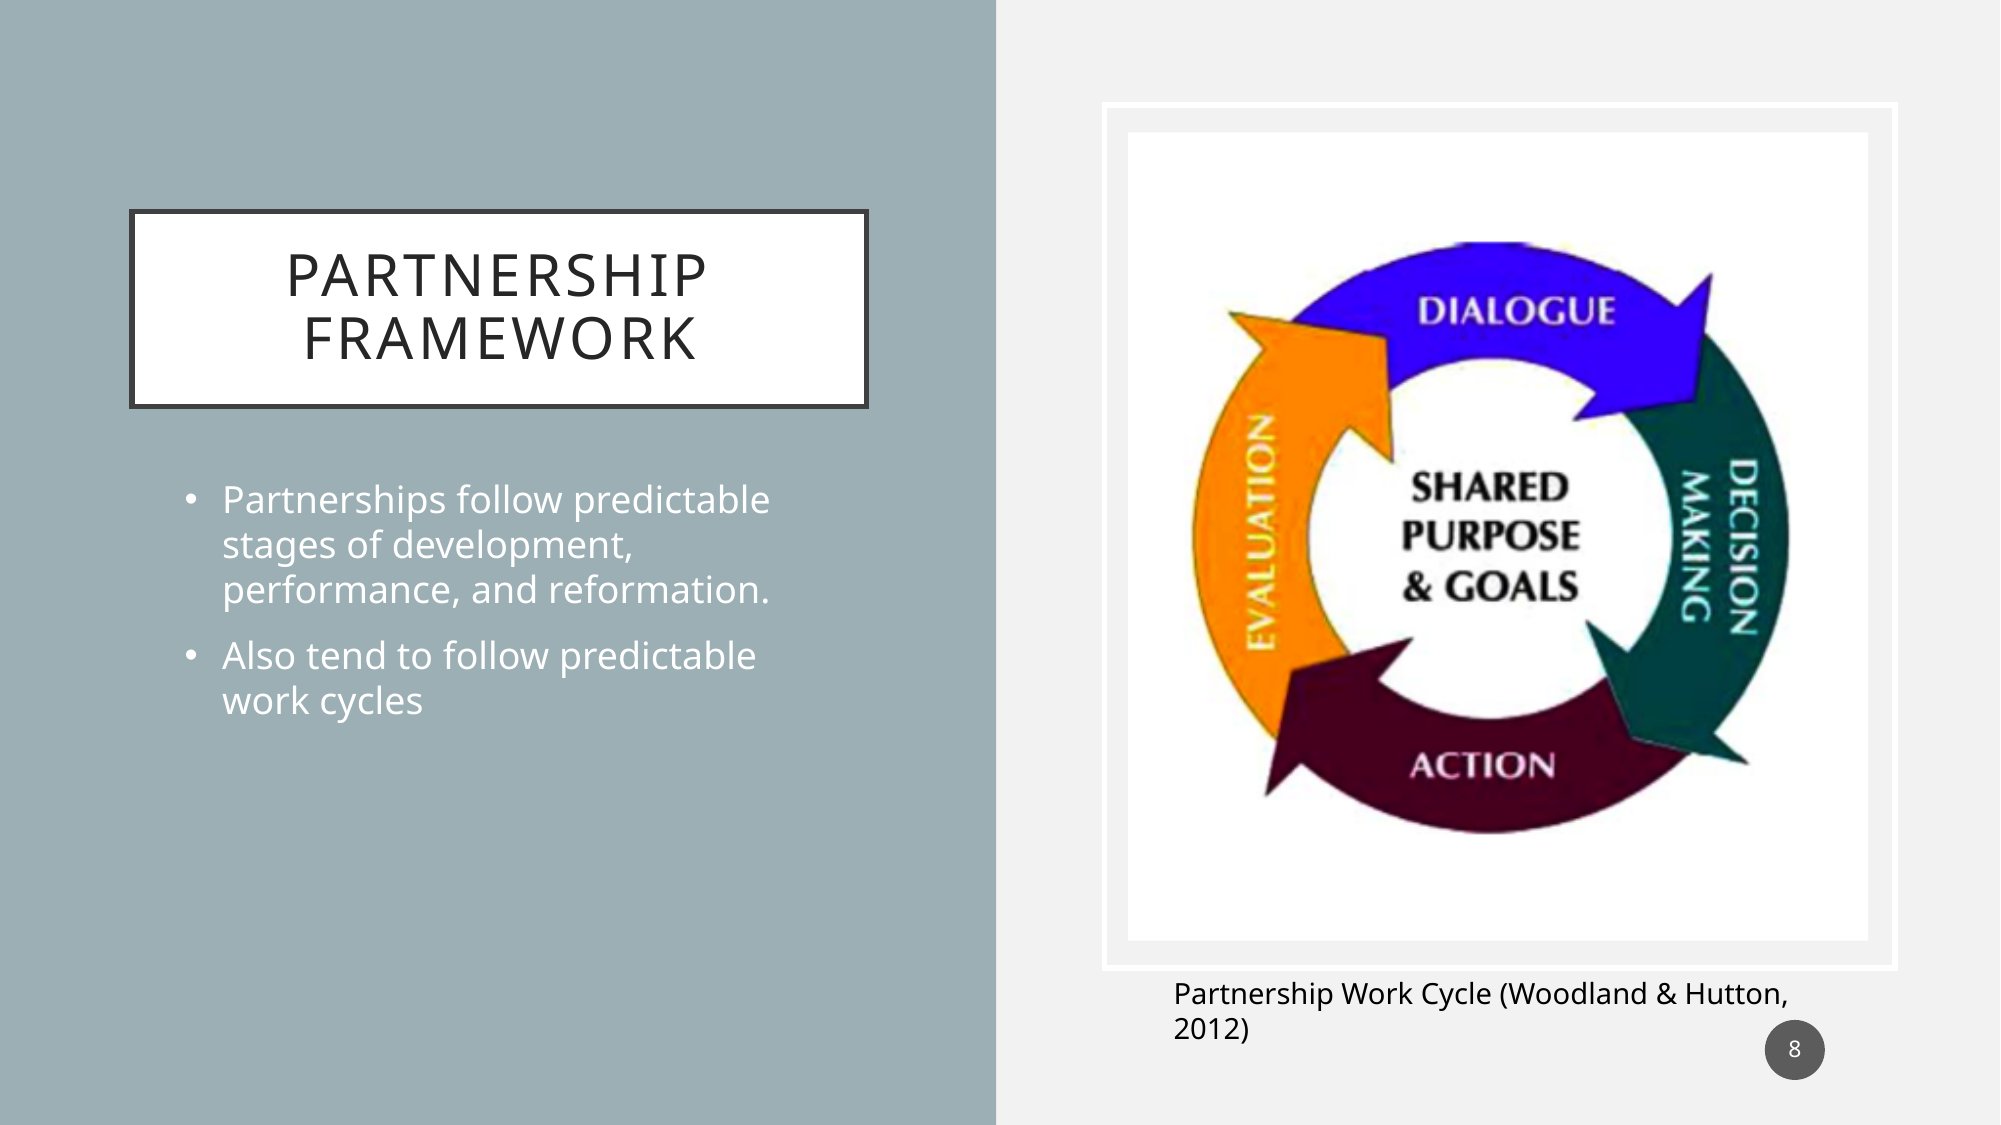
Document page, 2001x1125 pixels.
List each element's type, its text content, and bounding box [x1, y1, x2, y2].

text_box Partnership Work Cycle (Woodland & Hutton, 2012) [1158, 967, 1842, 1098]
text_box [1127, 131, 1869, 942]
picture [1158, 211, 1842, 862]
text_box [0, 0, 997, 1125]
slide_number 8 [1764, 1019, 1825, 1080]
list Partnerships follow predictable stages of development, performance, and reformation. Also tend to follow predictable work cycles [131, 468, 867, 969]
text_box [1103, 104, 1896, 969]
title Partnership Framework [129, 209, 869, 409]
